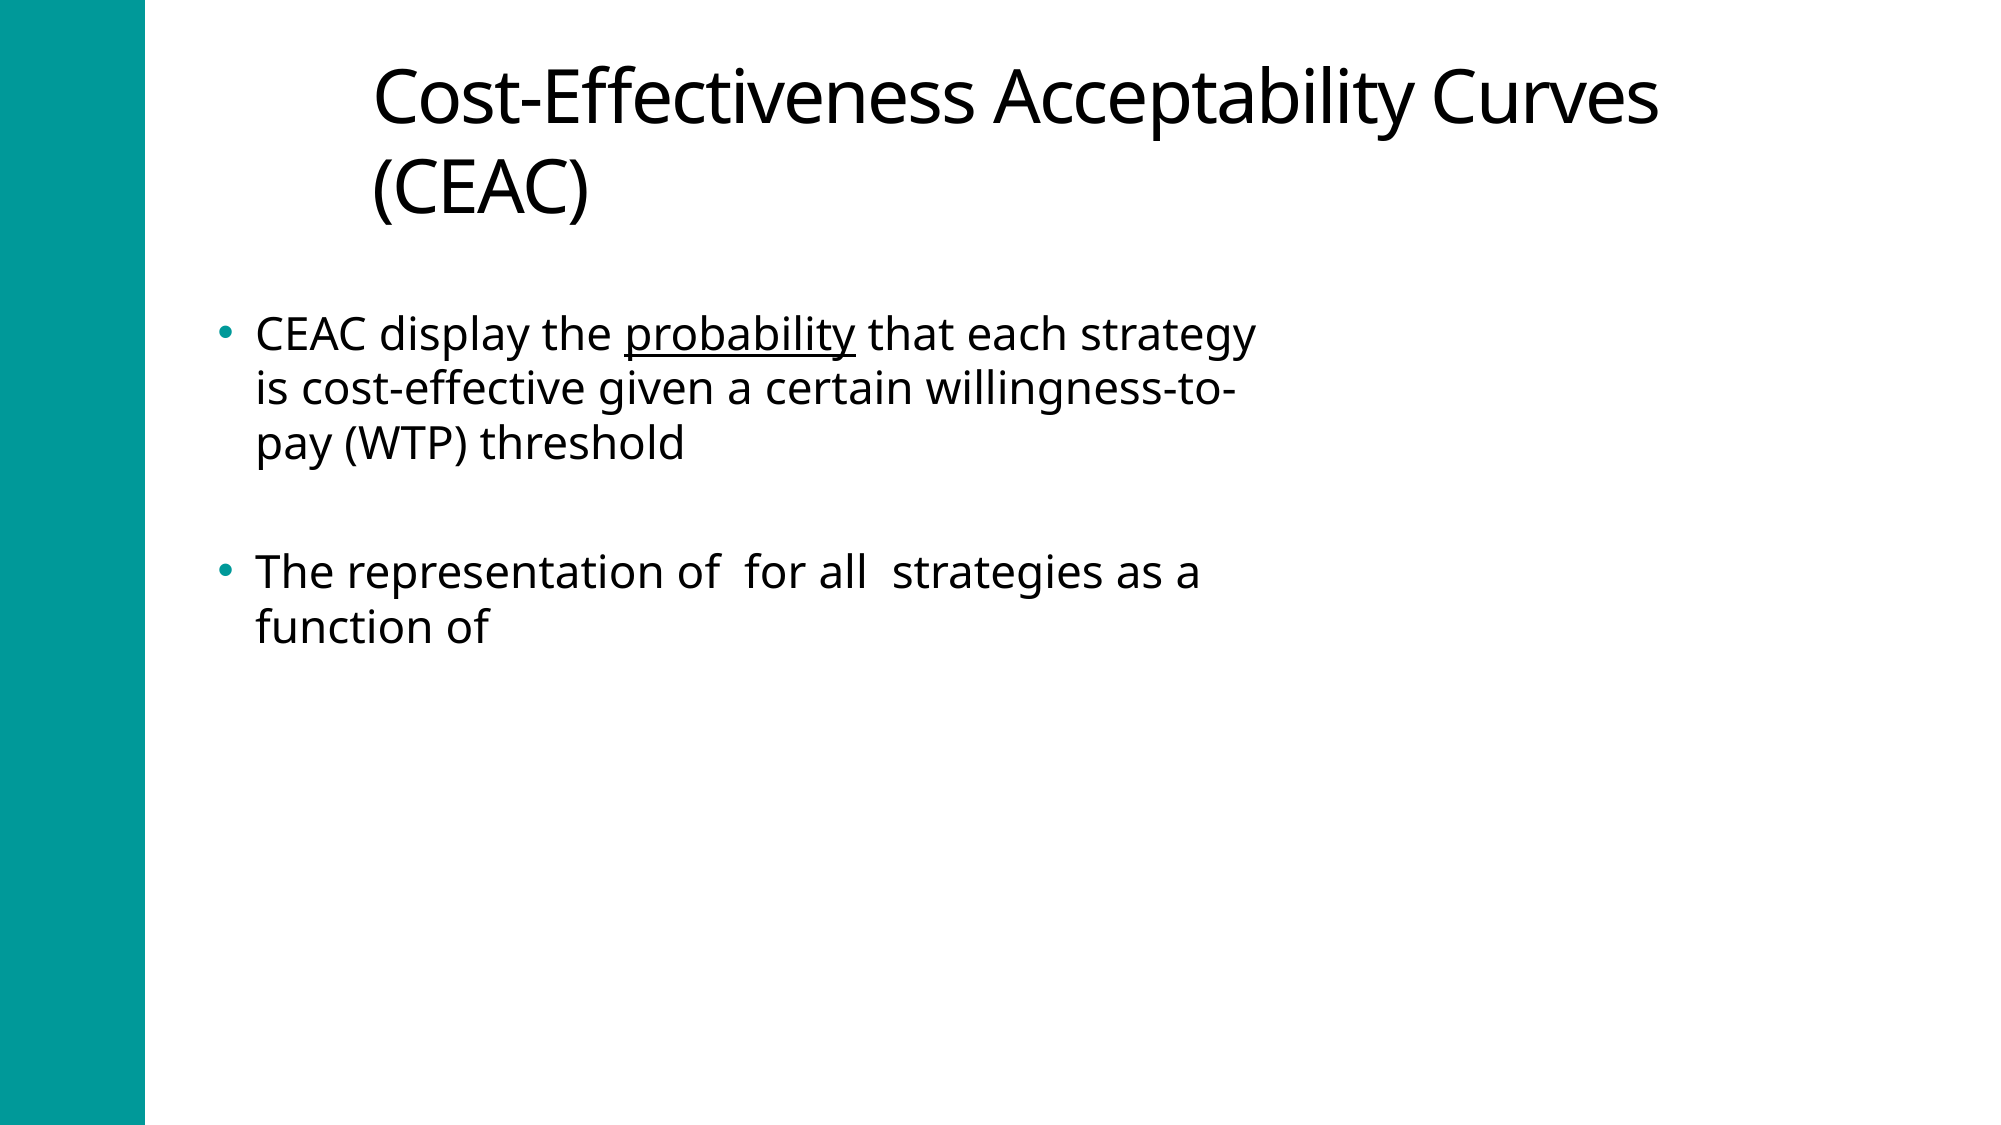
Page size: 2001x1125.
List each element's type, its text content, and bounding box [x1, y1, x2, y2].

title Cost-Effectiveness Acceptability Curves (CEAC) [357, 45, 1750, 233]
